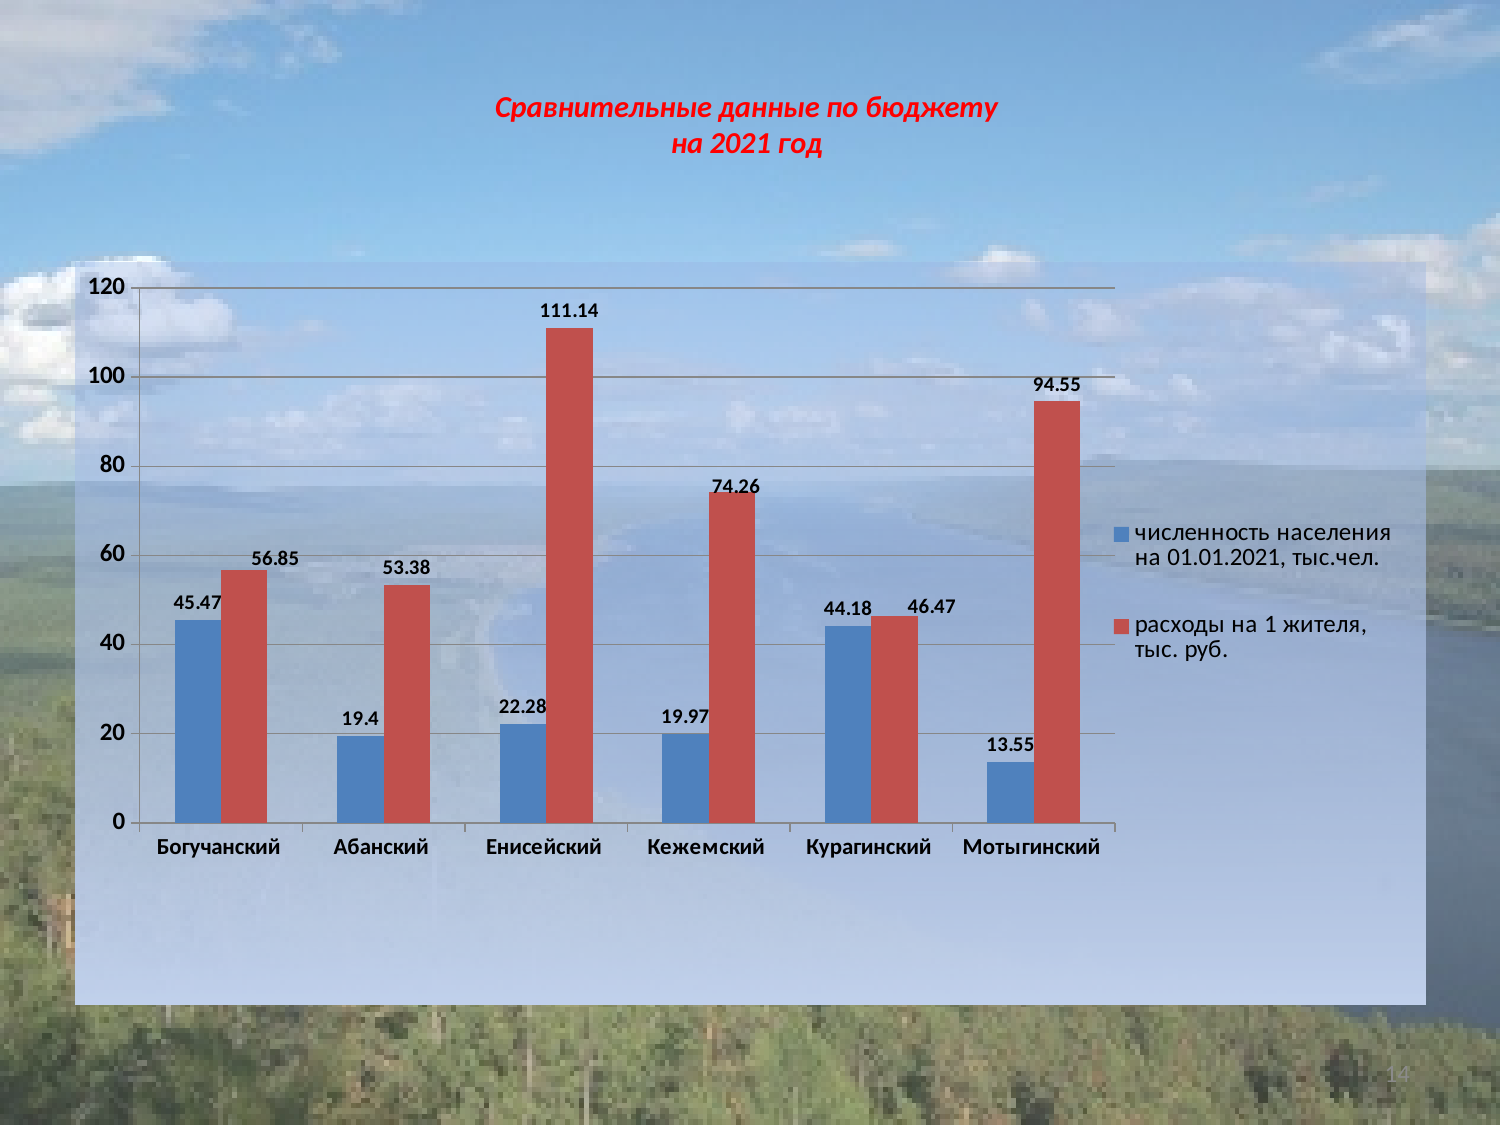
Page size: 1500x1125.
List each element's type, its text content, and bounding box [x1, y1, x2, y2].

title Сравнительные данные по бюджету на 2021 год [75, 78, 1425, 220]
chart [74, 262, 1426, 1006]
table_cell 34712,4 [0, 0, 1500, 1125]
slide_number 14 [1074, 1042, 1425, 1103]
